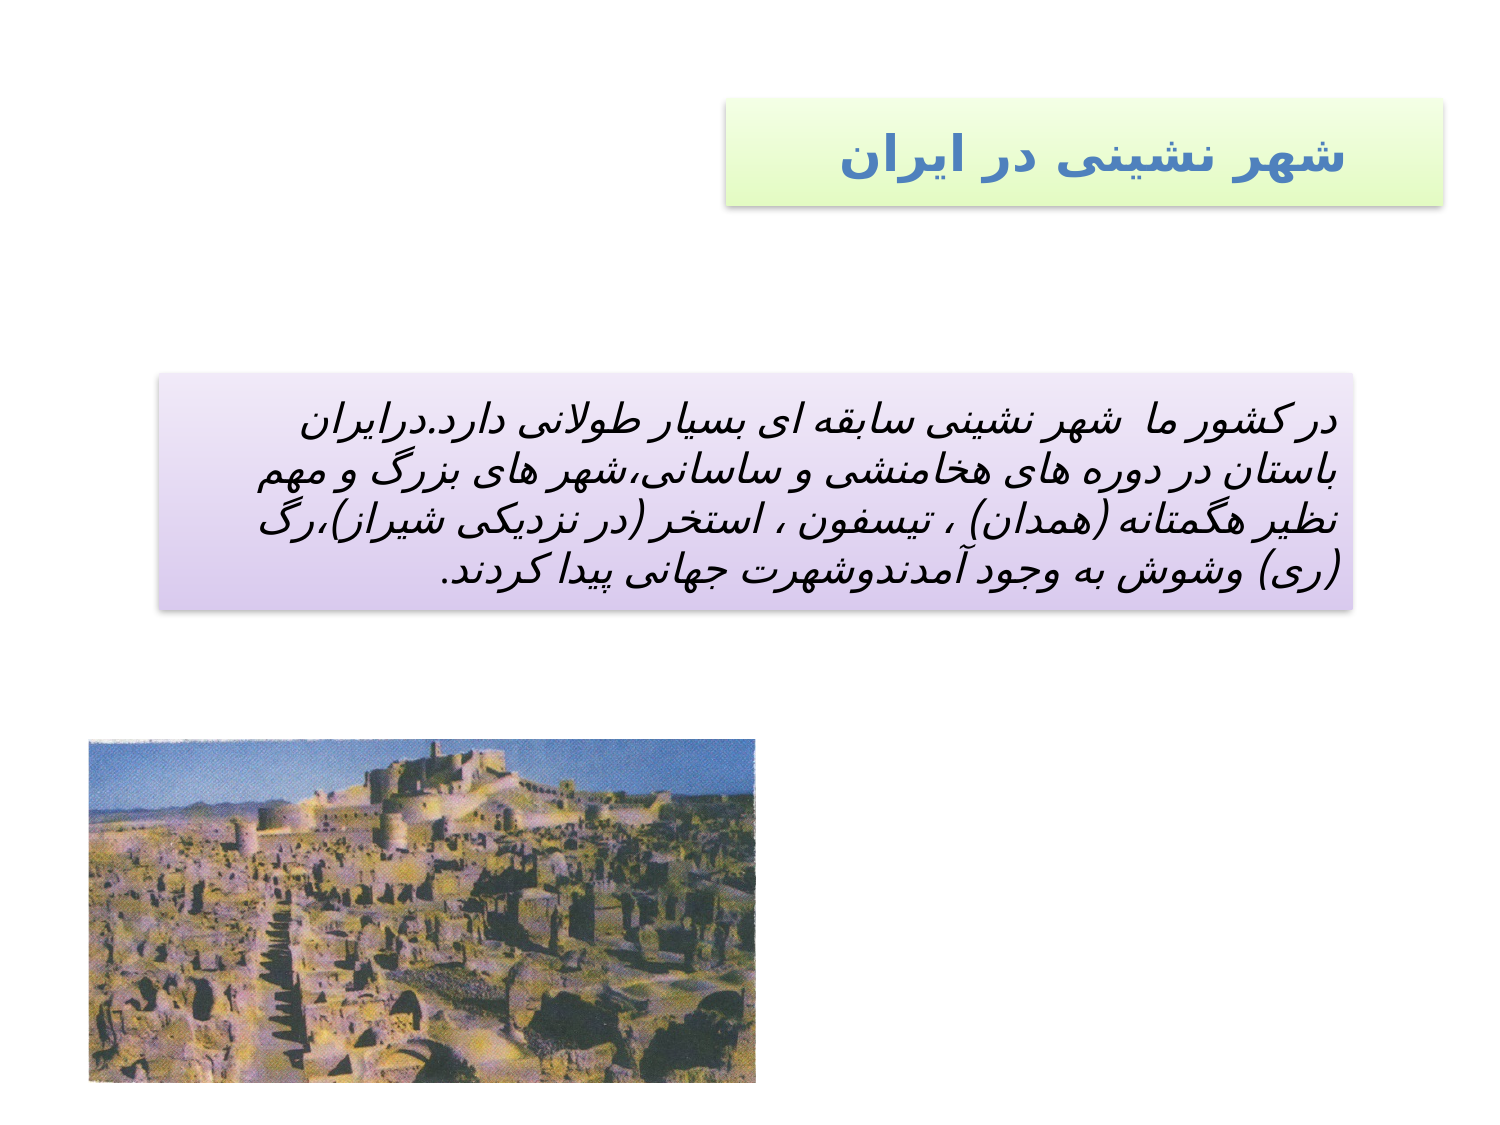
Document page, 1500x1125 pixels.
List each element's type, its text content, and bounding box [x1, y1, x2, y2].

picture [88, 739, 757, 1083]
text_box شهر نشینی در ایران [726, 98, 1444, 206]
text_box در کشور ما شهر نشینی سابقه ای بسیار طولانی دارد.درایران باستان در دوره های هخامنشی و ساسانی،شهر های بزرگ و مهم نظیر هگمتانه (همدان) ، تیسفون ، استخر (در نزدیکی شیراز)،رگ (ری) وشوش به وجود آمدندوشهرت جهانی پیدا کردند. [159, 373, 1353, 610]
